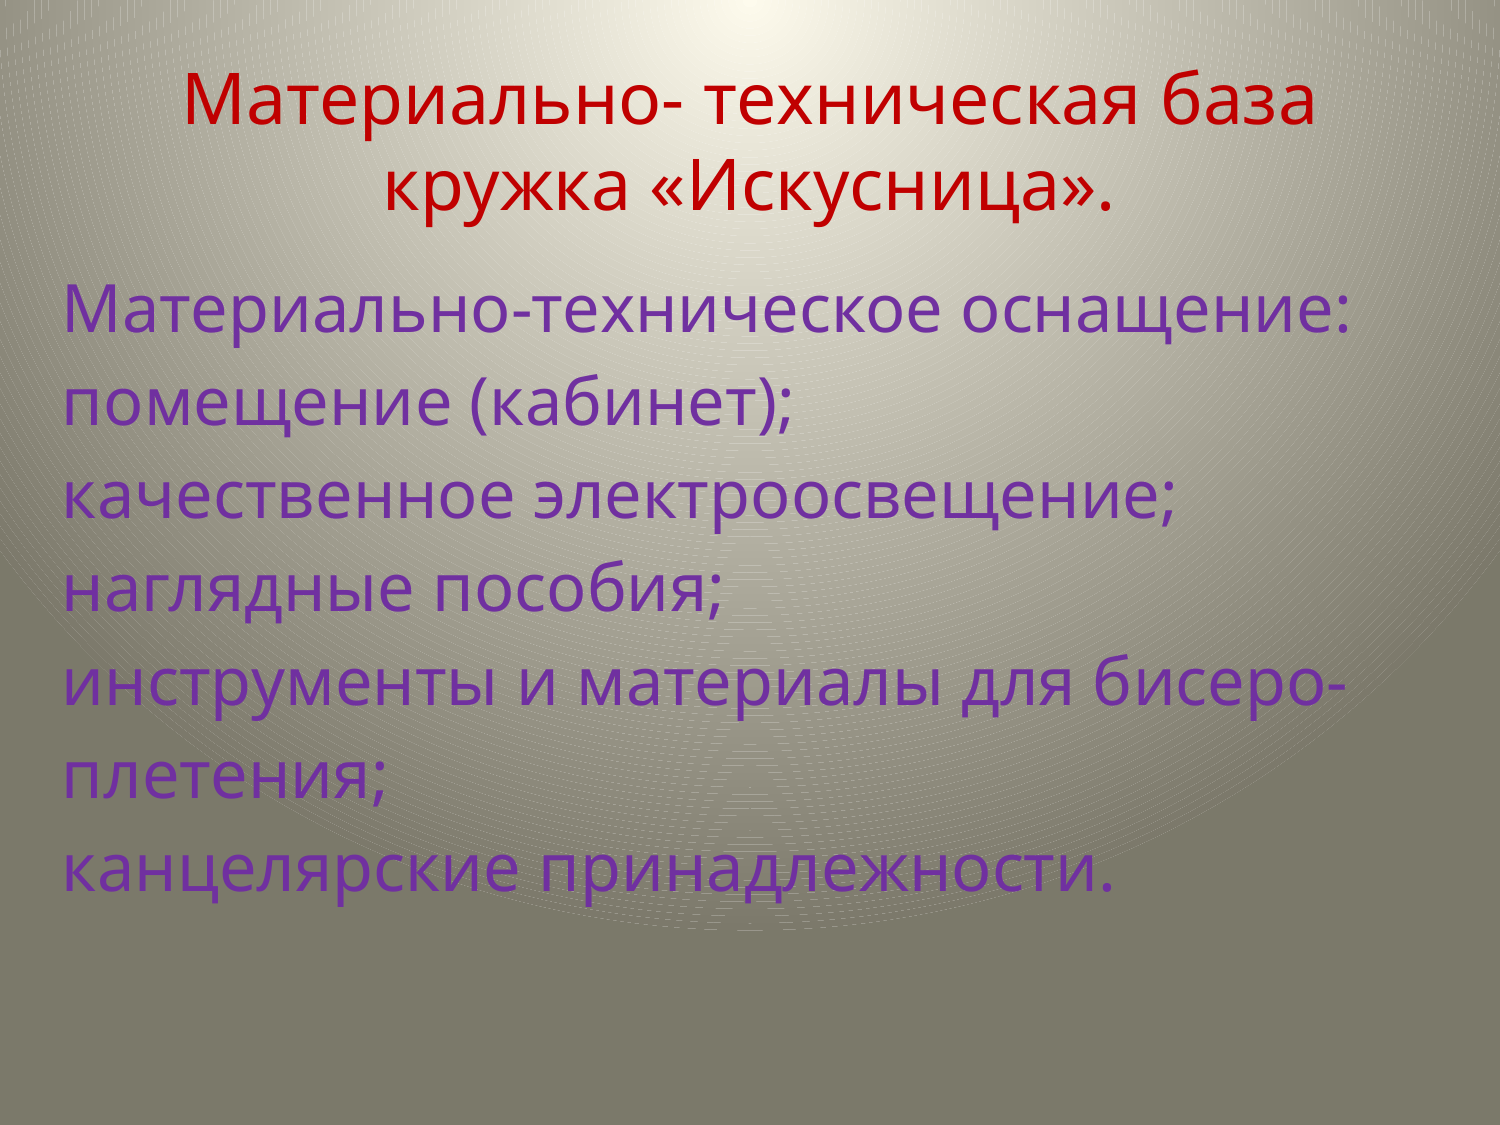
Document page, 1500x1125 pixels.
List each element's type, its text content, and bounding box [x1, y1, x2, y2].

title Материально- техническая база кружка «Искусница». [75, 45, 1425, 233]
list Материально-техническое оснащение: помещение (кабинет); качественное электроосвещение; наглядные пособия; инструменты и материалы для бисеро- плетения; канцелярские принадлежности. [46, 257, 1500, 1001]
